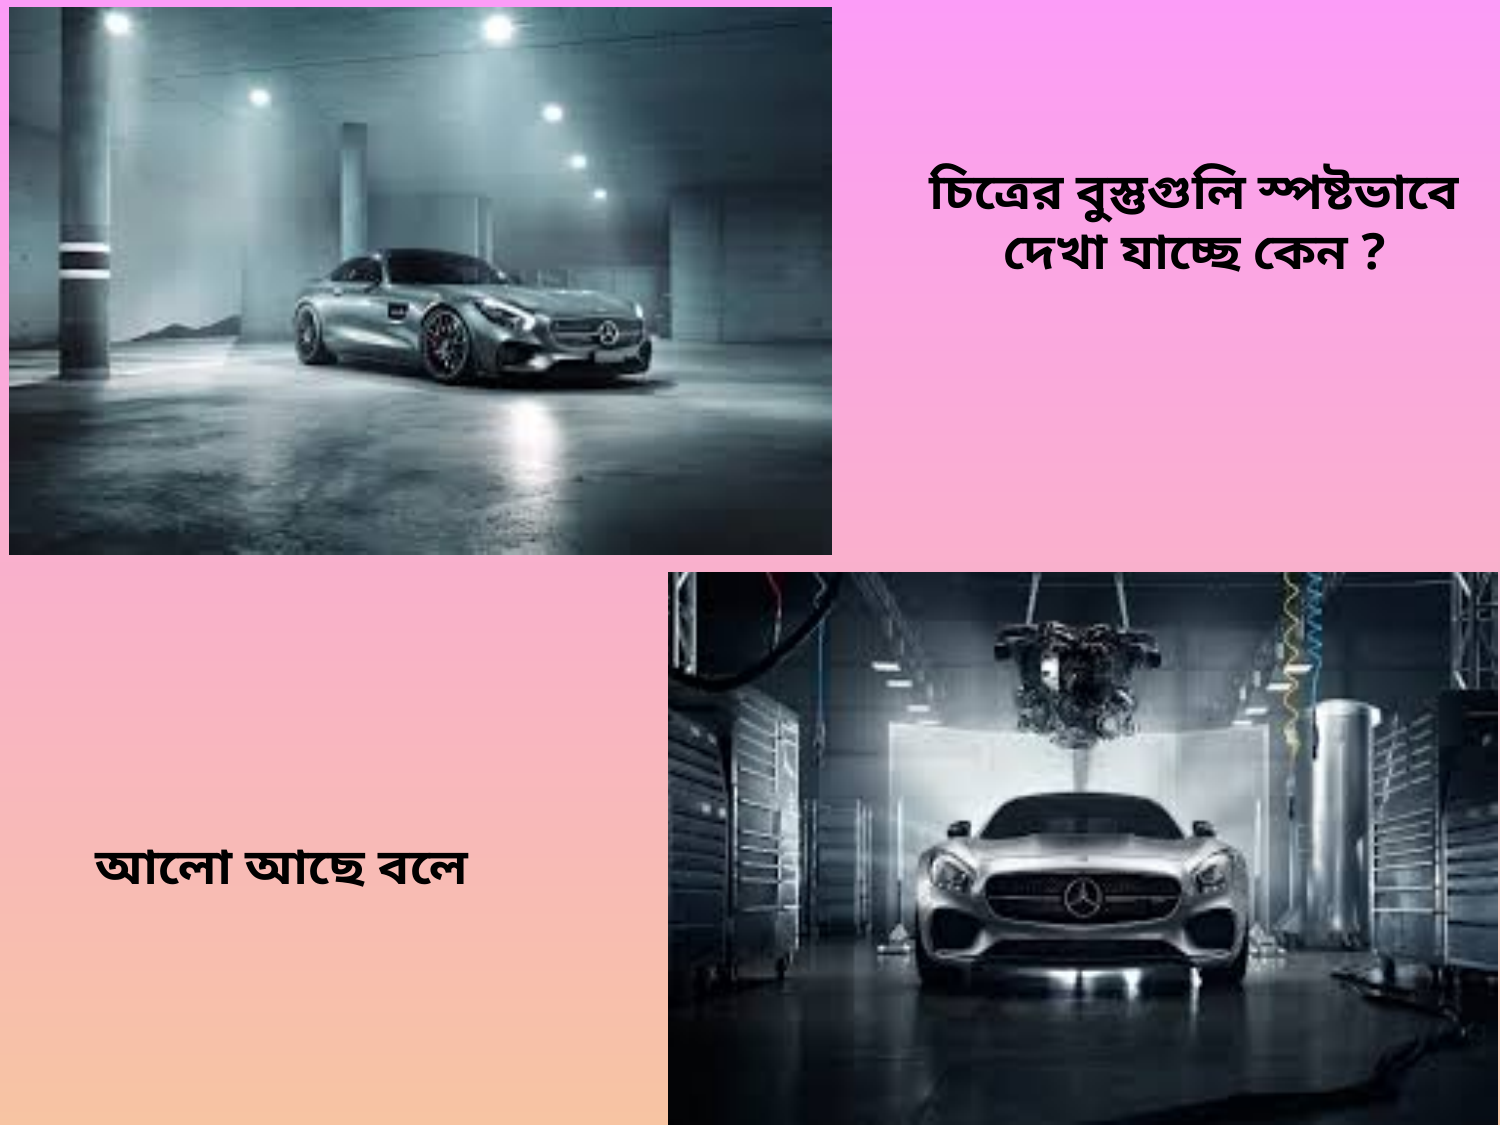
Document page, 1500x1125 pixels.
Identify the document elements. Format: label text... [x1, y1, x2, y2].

text_box চিত্রের বুস্তুগুলি স্পষ্টভাবে দেখা যাচ্ছে কেন ? [886, 152, 1500, 287]
text_box আলো আছে বলে [70, 827, 507, 902]
picture [667, 571, 1499, 1125]
picture [9, 7, 833, 555]
